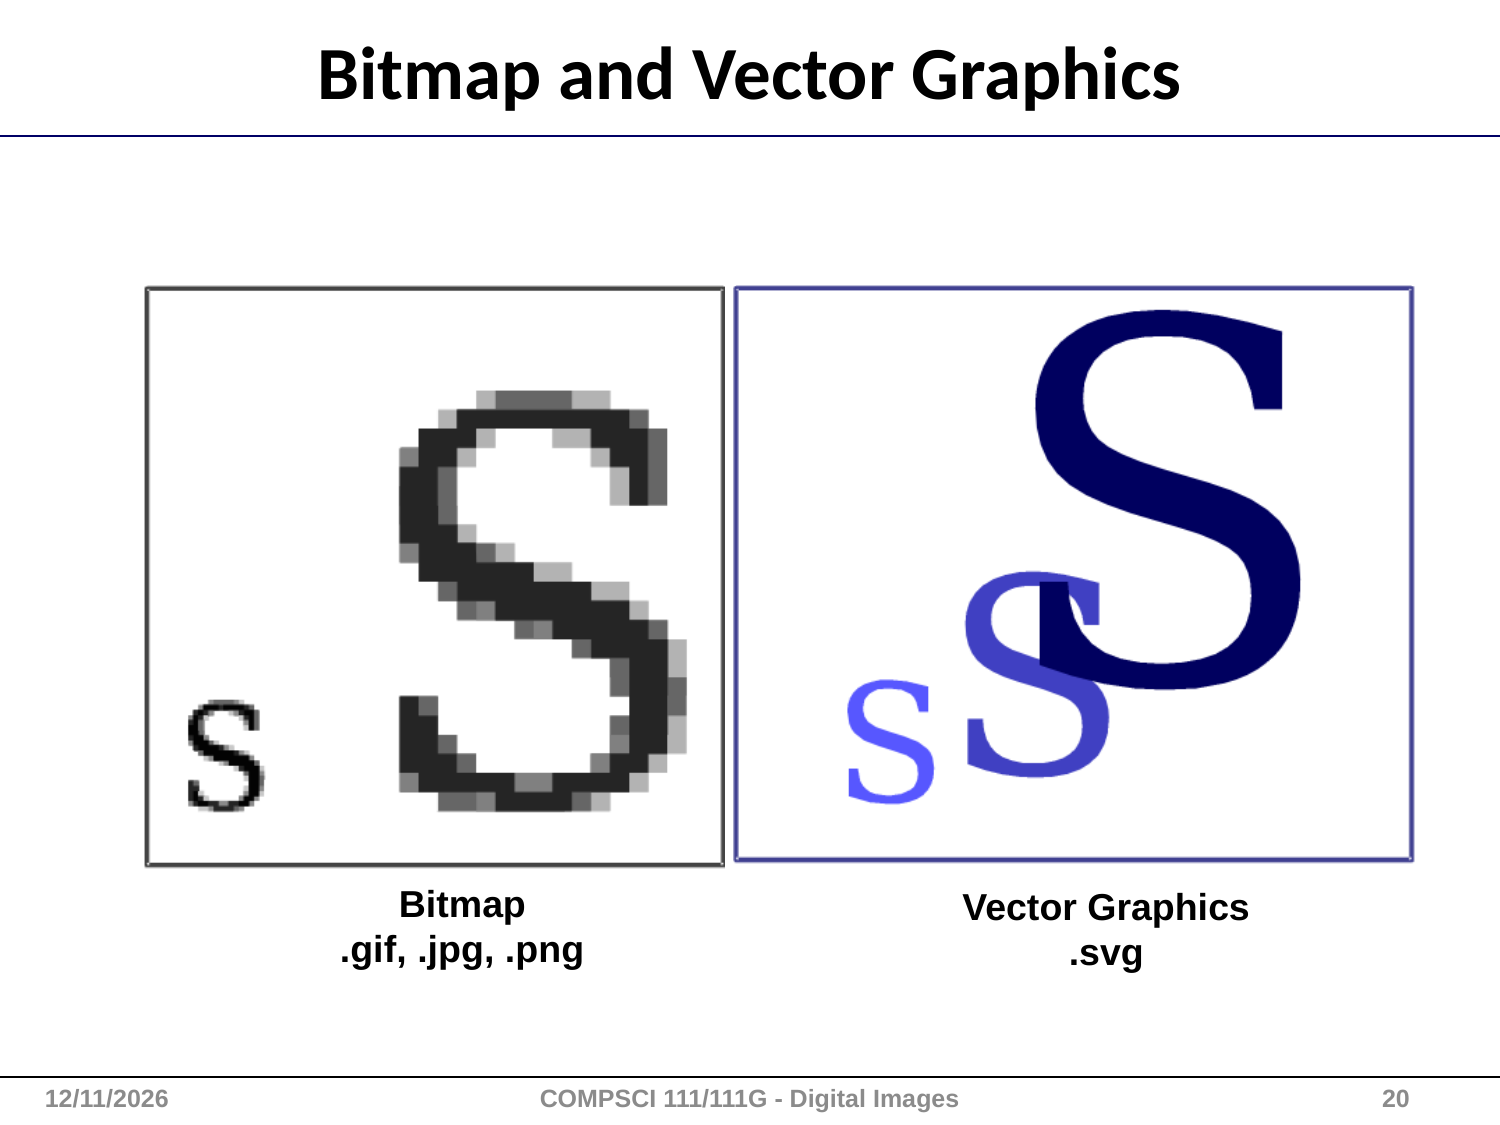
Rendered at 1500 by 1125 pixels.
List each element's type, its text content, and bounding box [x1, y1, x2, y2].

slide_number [29, 1076, 380, 1118]
text_box Bitmap .gif, .jpg, .png [325, 878, 600, 978]
picture [732, 285, 1417, 865]
footer COMPSCI 111/111G - Digital Images [512, 1076, 988, 1118]
slide_number 20 [1074, 1076, 1425, 1118]
text_box Vector Graphics .svg [947, 875, 1265, 981]
picture [141, 284, 725, 870]
title Bitmap and Vector Graphics [15, 18, 1485, 122]
